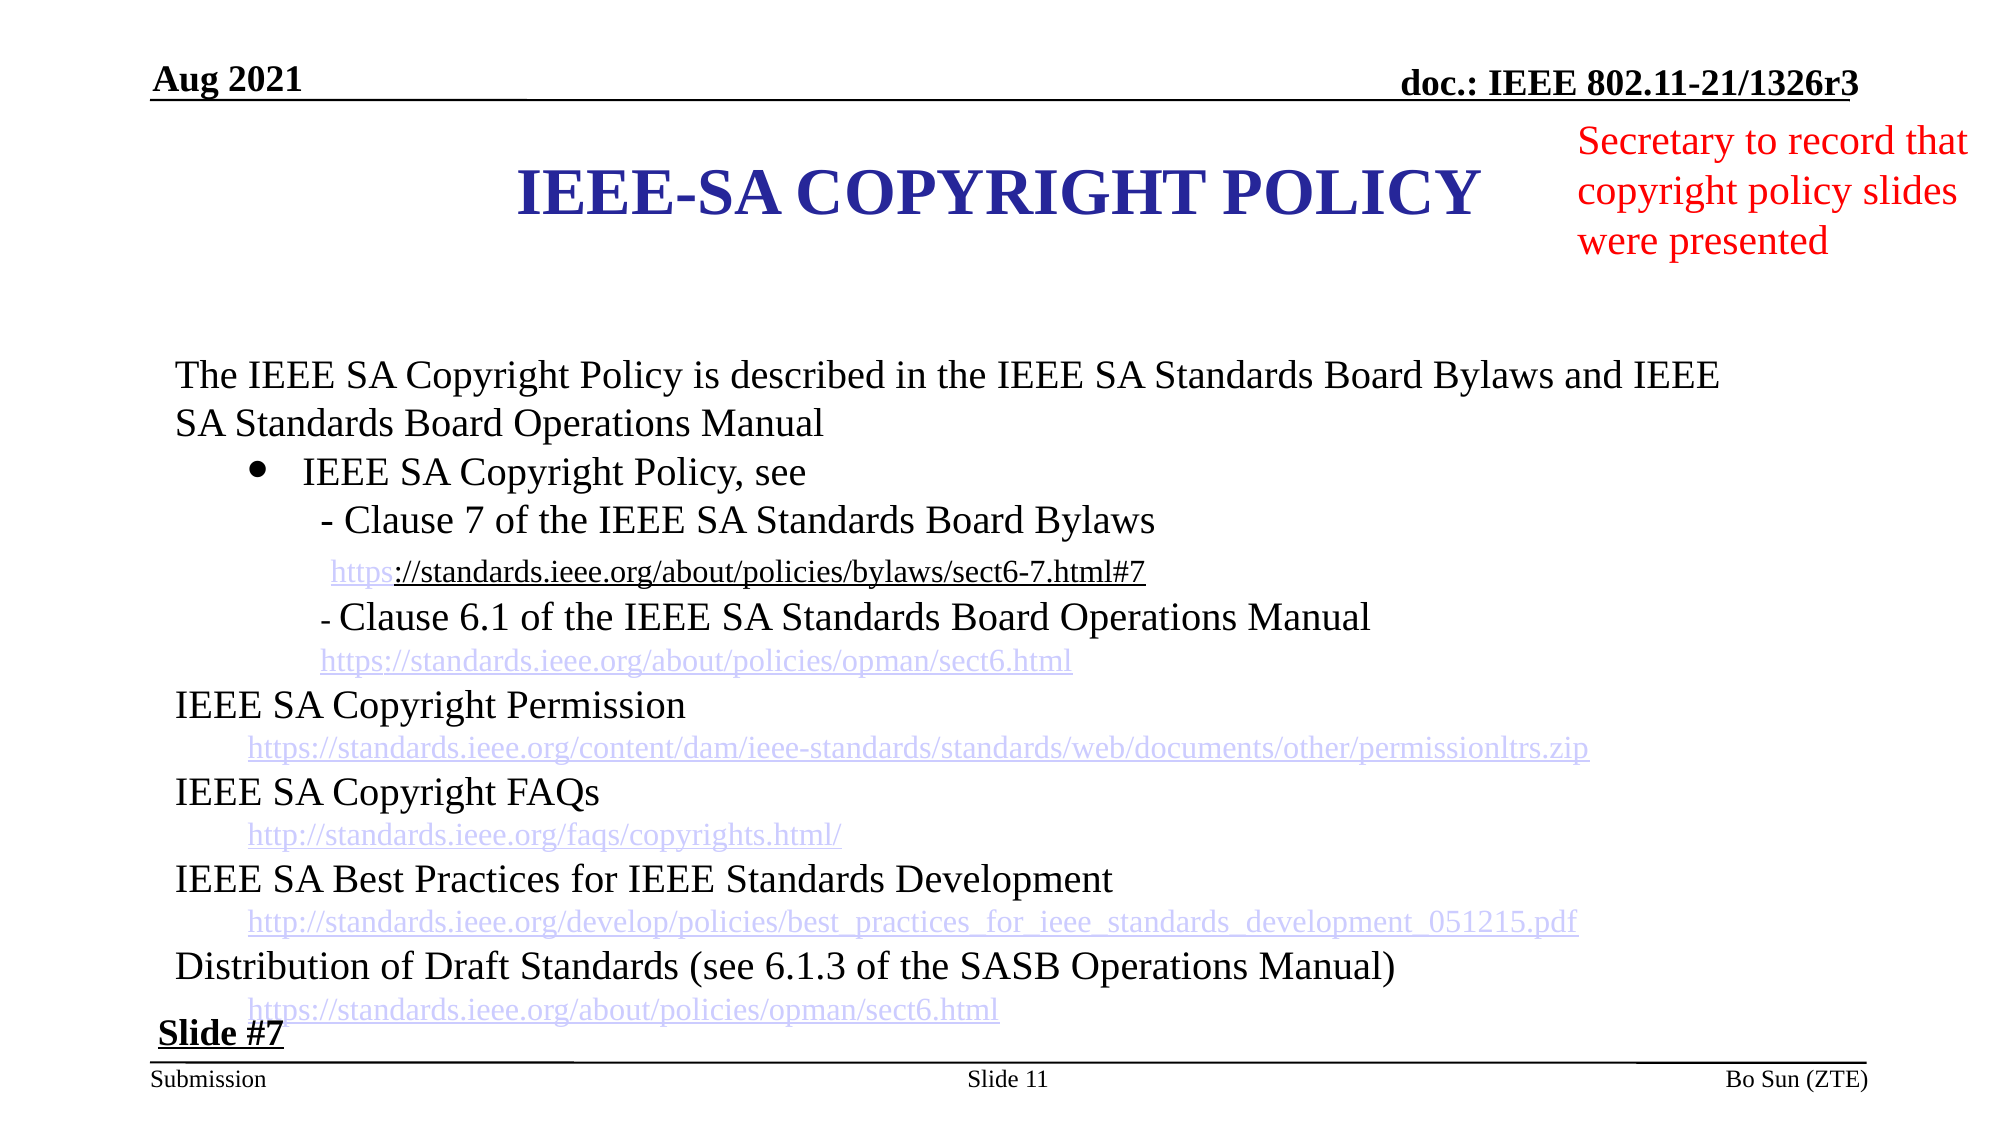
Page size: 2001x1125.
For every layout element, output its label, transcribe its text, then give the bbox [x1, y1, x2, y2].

slide_number Slide 11 [949, 1061, 1067, 1123]
text_box The IEEE SA Copyright Policy is described in the IEEE SA Standards Board Bylaws and IEEE SA Standards Board Operations Manual IEEE SA Copyright Policy, see - Clause 7 of the IEEE SA Standards Board Bylaws https://standards.ieee.org/about/policies/bylaws/sect6-7.html#7 - Clause 6.1 of the IEEE SA Standards Board Operations Manual https://standards.ieee.org/about/policies/opman/sect6.html IEEE SA Copyright Permission https://standards.ieee.org/content/dam/ieee-standards/standards/web/documents/other/permissionltrs.zip IEEE SA Copyright FAQs http://standards.ieee.org/faqs/copyrights.html/ IEEE SA Best Practices for IEEE Standards Development http://standards.ieee.org/develop/policies/best_practices_for_ieee_standards_development_051215.pdf Distribution of Draft Standards (see 6.1.3 of the SASB Operations Manual) https://standards.ieee.org/about/policies/opman/sect6.html [174, 340, 1776, 1041]
text_box Secretary to record that copyright policy slides were presented [1562, 104, 1988, 270]
footer Bo Sun (ZTE) [1171, 1061, 1869, 1093]
text_box Slide #7 [143, 1000, 300, 1061]
text_box IEEE-SA COPYRIGHT POLICY [362, 100, 1638, 276]
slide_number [152, 54, 563, 100]
